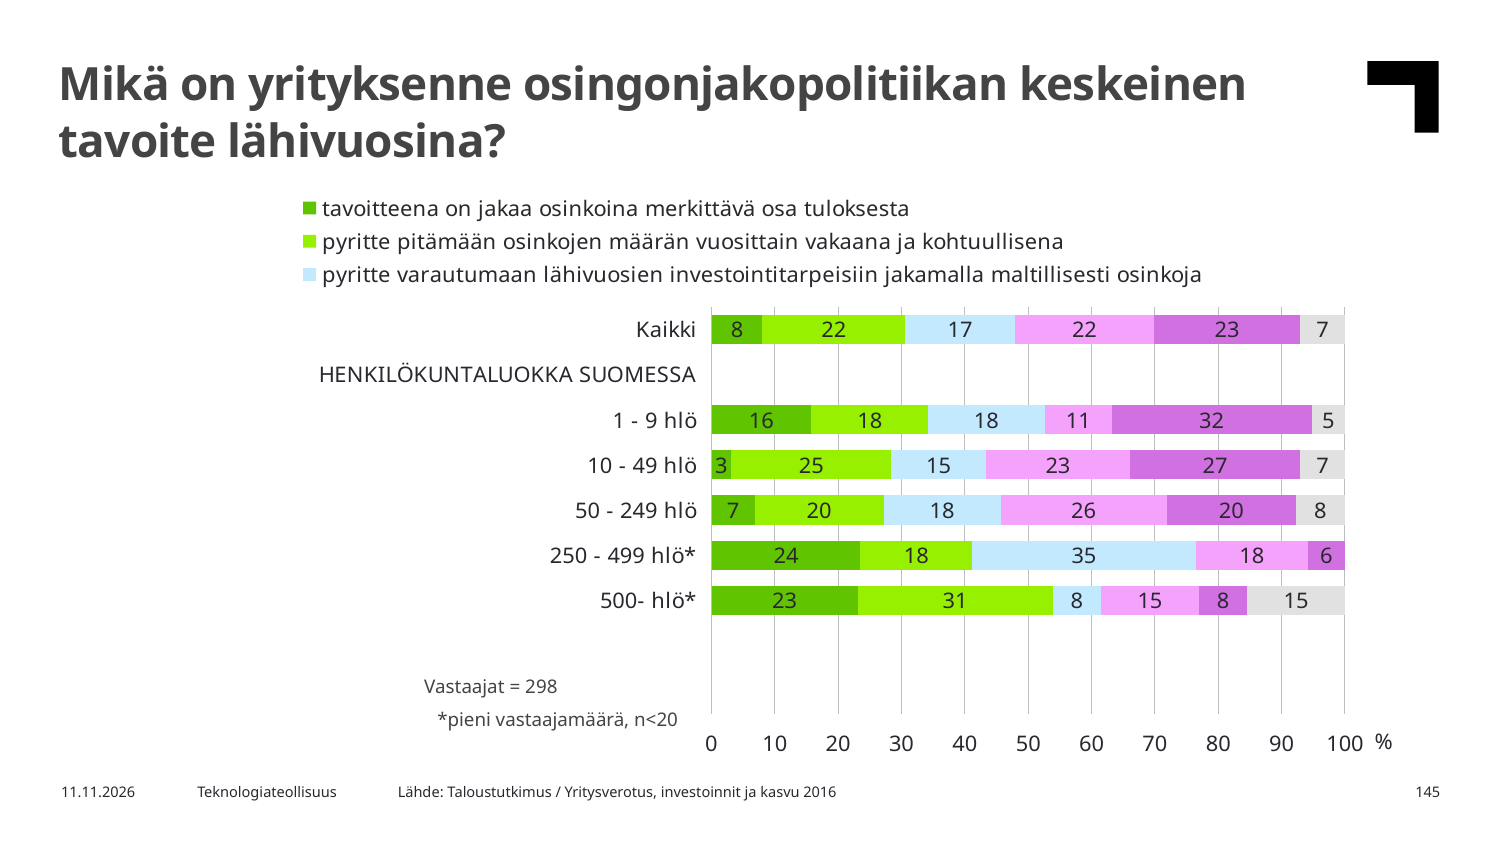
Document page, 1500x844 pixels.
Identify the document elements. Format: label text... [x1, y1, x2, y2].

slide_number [46, 775, 182, 803]
list Mikä on yrityksenne osingonjakopolitiikan keskeinen tavoite lähivuosina? [41, 46, 1353, 153]
chart [62, 180, 1440, 763]
list Lähde: Taloustutkimus / Yritysverotus, investoinnit ja kasvu 2016 [382, 775, 916, 812]
slide_number 145 [1313, 775, 1456, 803]
footer Teknologiateollisuus [182, 775, 382, 803]
